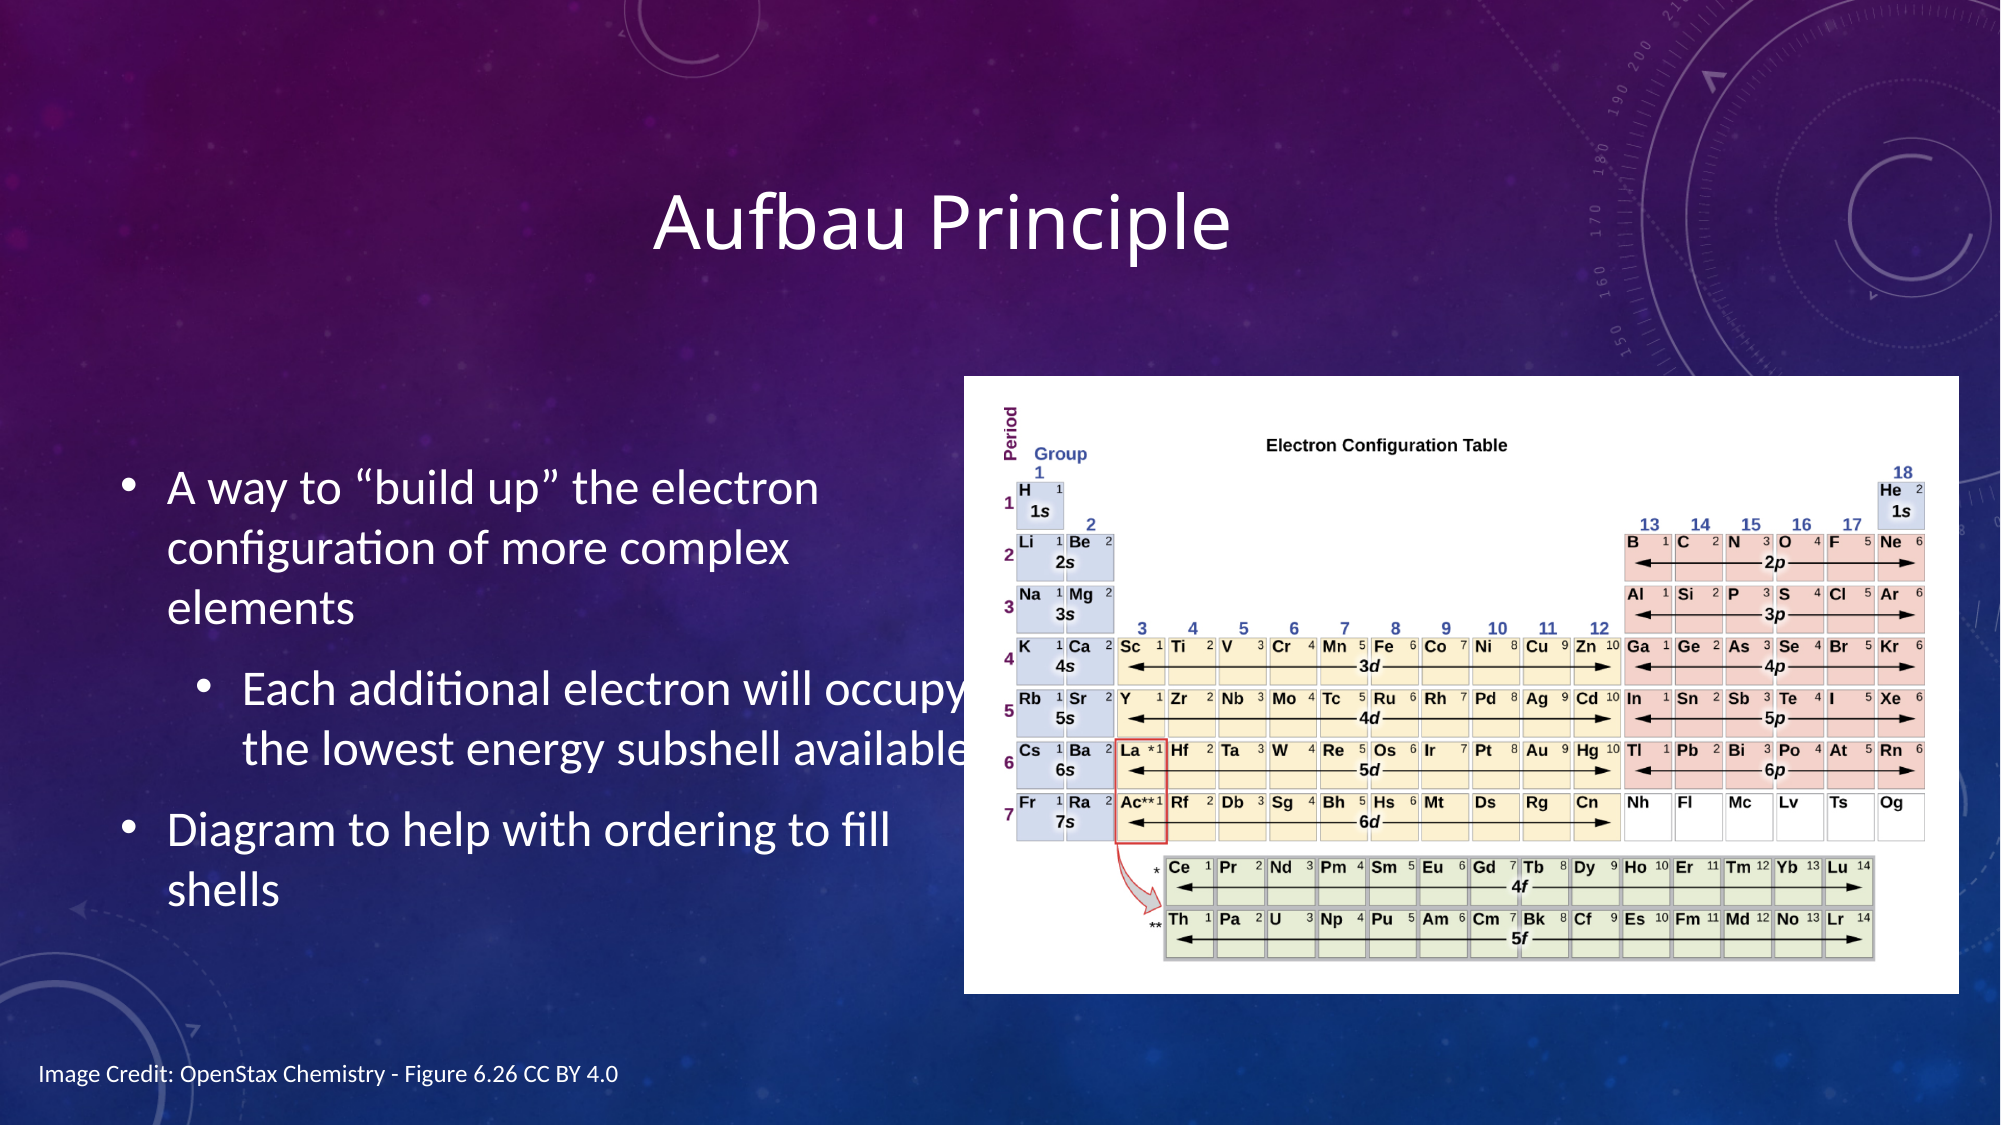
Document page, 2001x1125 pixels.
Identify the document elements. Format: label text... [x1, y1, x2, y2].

picture [0, 0, 2001, 1125]
text_box Image Credit: OpenStax Chemistry - Figure 6.26 CC BY 4.0 [30, 1049, 1970, 1095]
title Aufbau Principle [111, 99, 1775, 340]
list A way to “build up” the electron configuration of more complex elements Each additional electron will occupy the lowest energy subshell available Diagram to help with ordering to fill shells [111, 330, 983, 1040]
